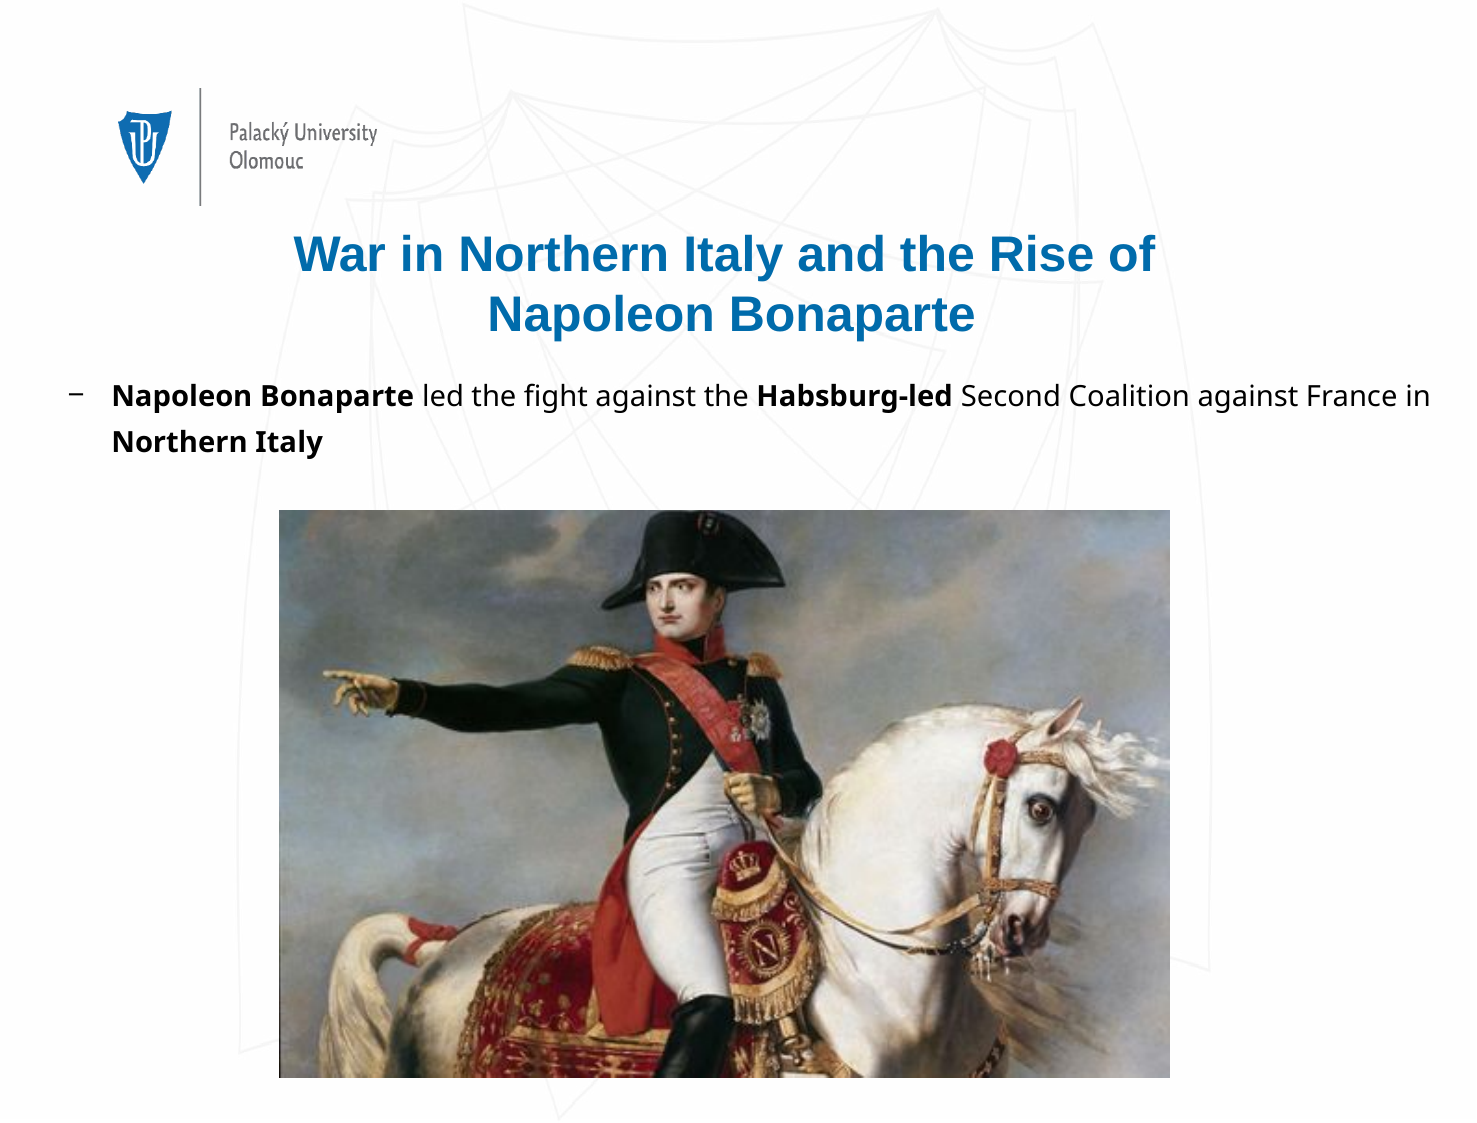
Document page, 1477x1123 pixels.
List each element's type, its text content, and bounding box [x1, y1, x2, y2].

picture [279, 510, 1170, 1078]
picture [118, 88, 377, 206]
list Napoleon Bonaparte led the fight against the Habsburg-led Second Coalition against France in Northern Italy [67, 365, 1438, 1063]
title War in Northern Italy and the Rise of Napoleon Bonaparte [104, 221, 1345, 365]
